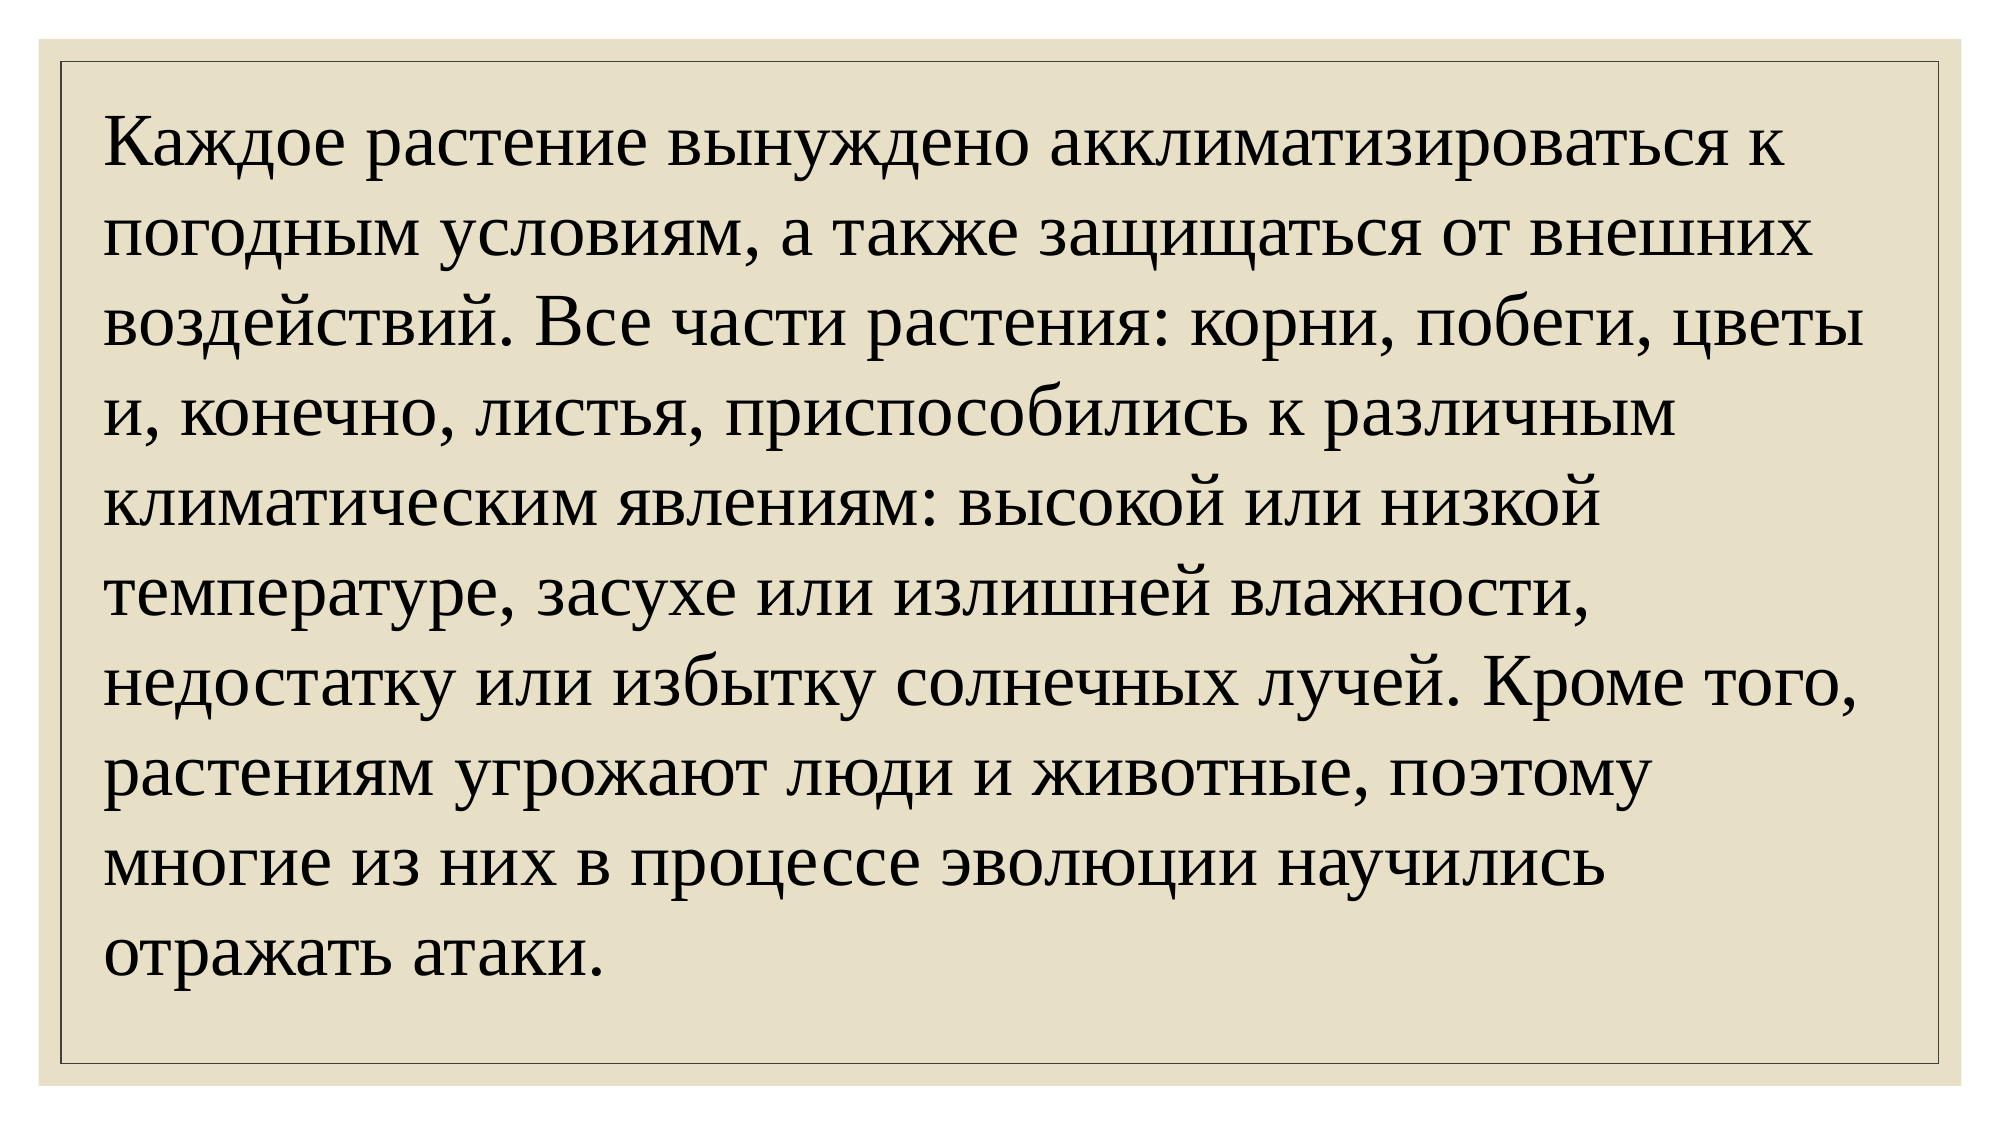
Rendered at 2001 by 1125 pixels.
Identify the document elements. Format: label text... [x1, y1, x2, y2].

list Каждое растение вынуждено акклиматизироваться к погодным условиям, а также защищаться от внешних воздействий. Все части растения: корни, побеги, цветы и, конечно, листья, приспособились к различным климатическим явлениям: высокой или низкой температуре, засухе или излишней влажности, недостатку или избытку солнечных лучей. Кроме того, растениям угрожают люди и животные, поэтому многие из них в процессе эволюции научились отражать атаки. [88, 83, 1912, 1034]
